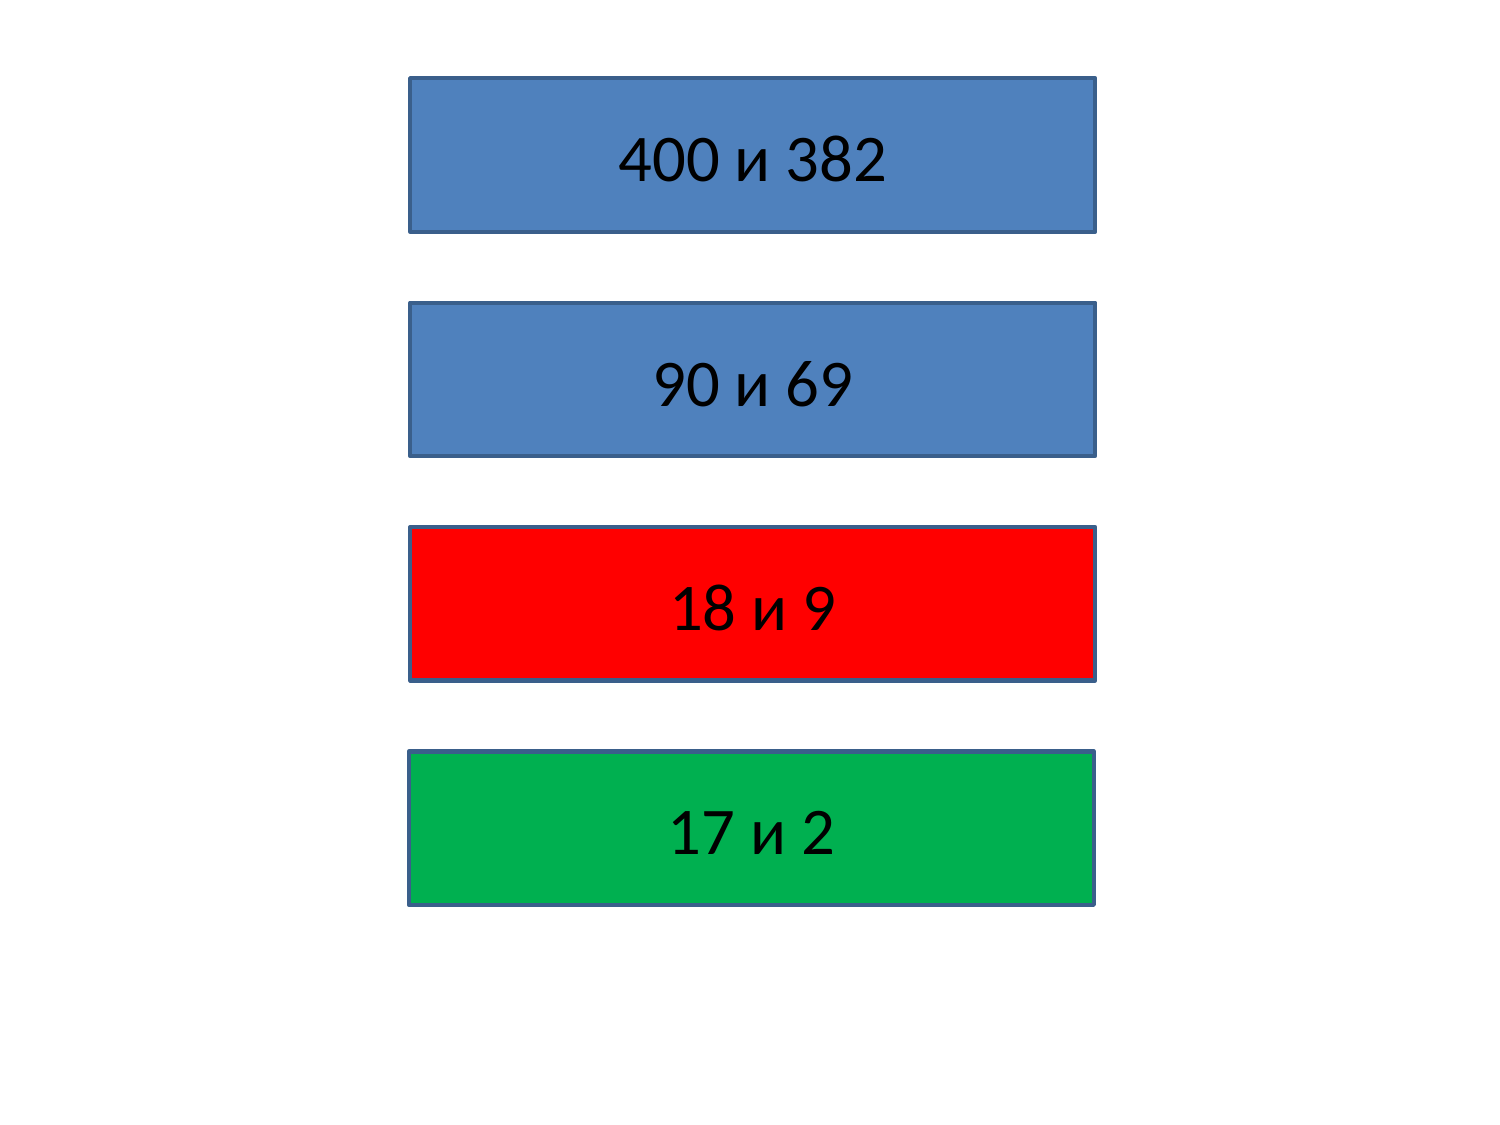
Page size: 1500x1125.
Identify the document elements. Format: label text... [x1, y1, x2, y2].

text_box 18 и 9 [408, 525, 1097, 683]
text_box 17 и 2 [407, 749, 1096, 907]
text_box 400 и 382 [408, 76, 1097, 234]
text_box 90 и 69 [408, 301, 1097, 458]
